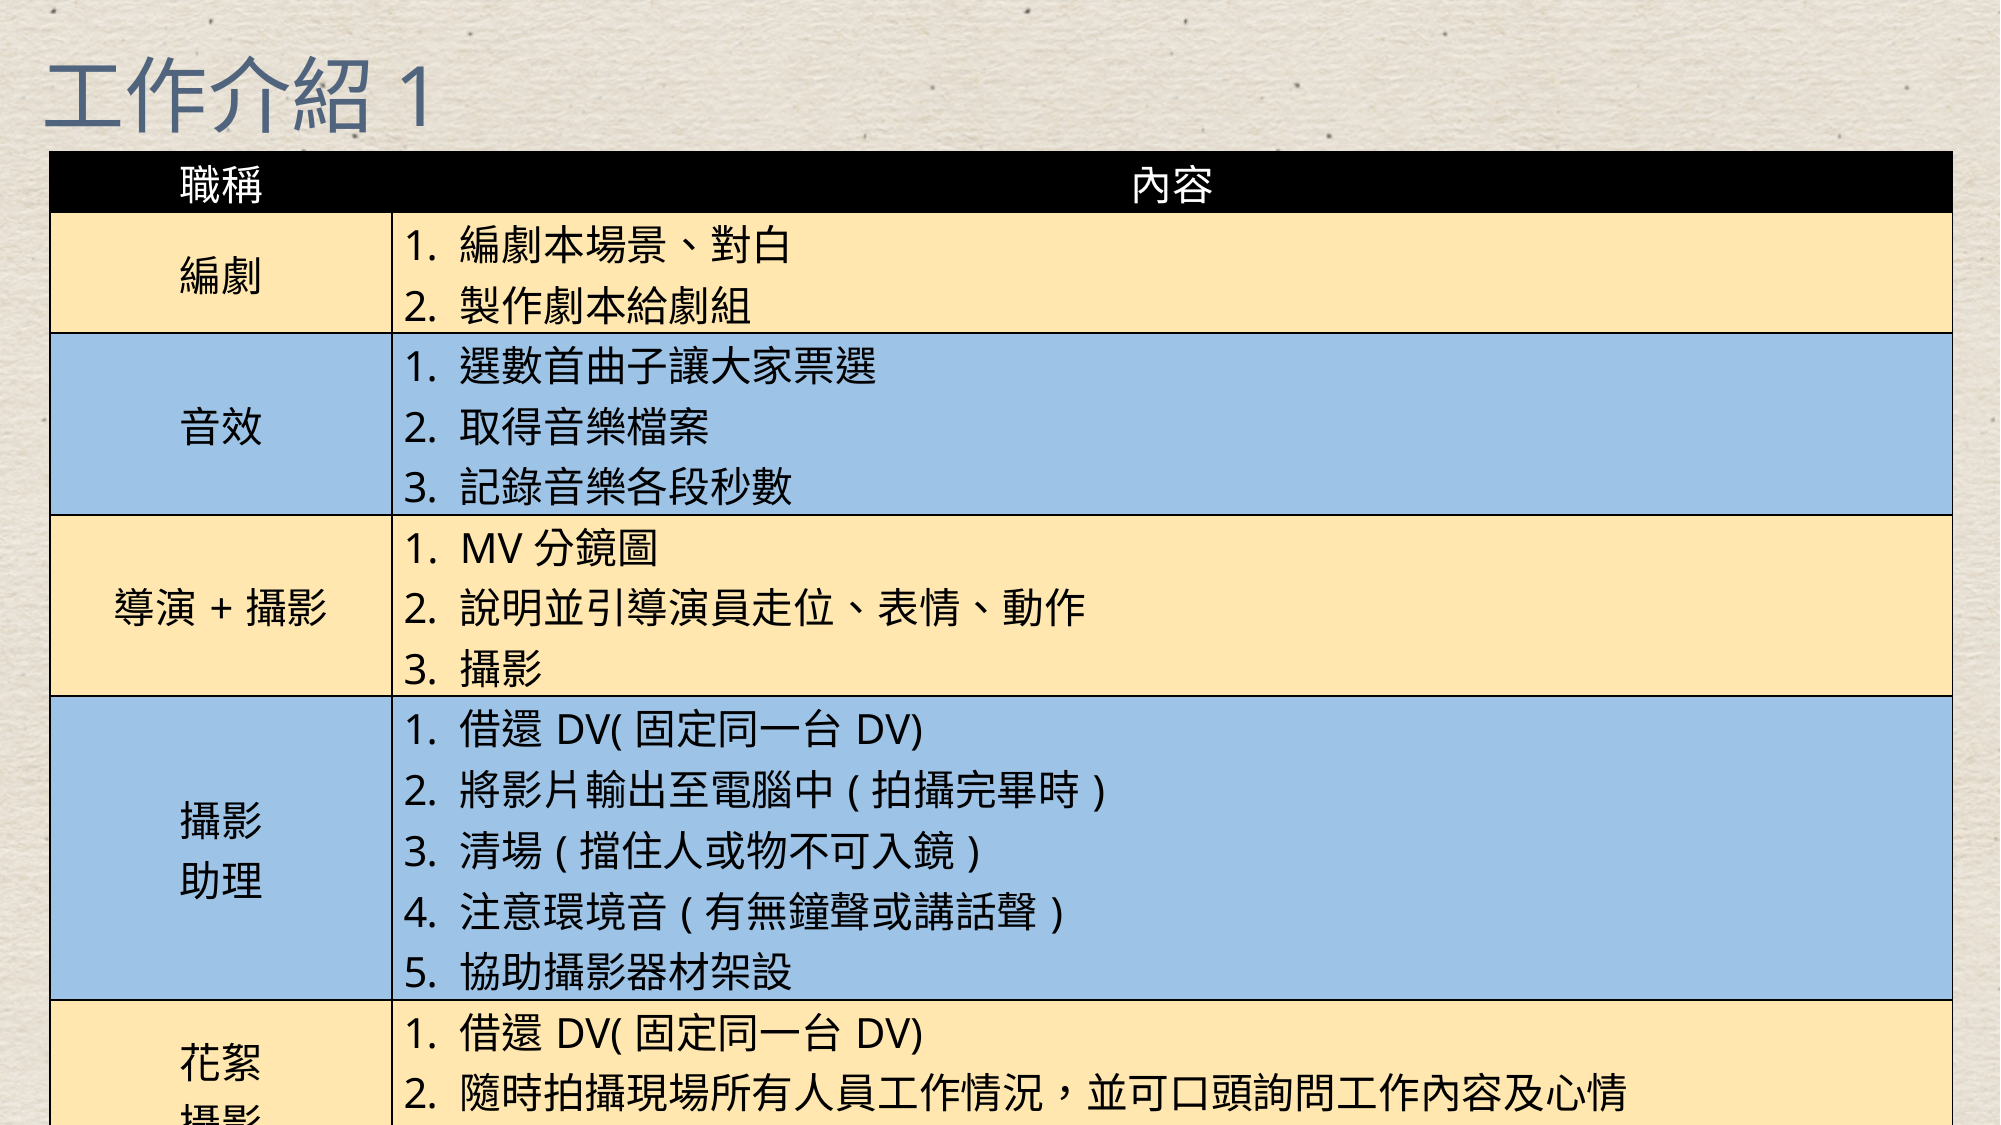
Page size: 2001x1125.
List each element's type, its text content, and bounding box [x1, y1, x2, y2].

table_cell 攝影 助理 [51, 697, 391, 999]
table_header 內容 [393, 153, 1952, 211]
table_cell 音效 [51, 334, 391, 514]
text_box 工作介紹1 [27, 35, 457, 151]
table_cell 編劇 [51, 213, 391, 332]
table_cell MV分鏡圖 說明並引導演員走位、表情、動作 攝影 [393, 516, 1952, 695]
table_cell 編劇本場景、對白 製作劇本給劇組 [393, 213, 1952, 332]
table_cell 選數首曲子讓大家票選 取得音樂檔案 記錄音樂各段秒數 [393, 334, 1952, 514]
table_cell 花絮 攝影 [51, 1001, 391, 1125]
table_cell 借還DV(固定同一台DV) 將影片輸出至電腦中(拍攝完畢時) 清場(擋住人或物不可入鏡) 注意環境音(有無鐘聲或講話聲) 協助攝影器材架設 [393, 697, 1952, 999]
picture [0, 0, 2000, 1125]
table_cell 借還DV(固定同一台DV) 隨時拍攝現場所有人員工作情況，並可口頭詢問工作內容及心情 NG畫面、期待心情、辛苦情形、歡樂情形、慶祝完成 [393, 1001, 1952, 1125]
table_header 職稱 [51, 153, 391, 211]
table_cell 導演+攝影 [51, 516, 391, 695]
